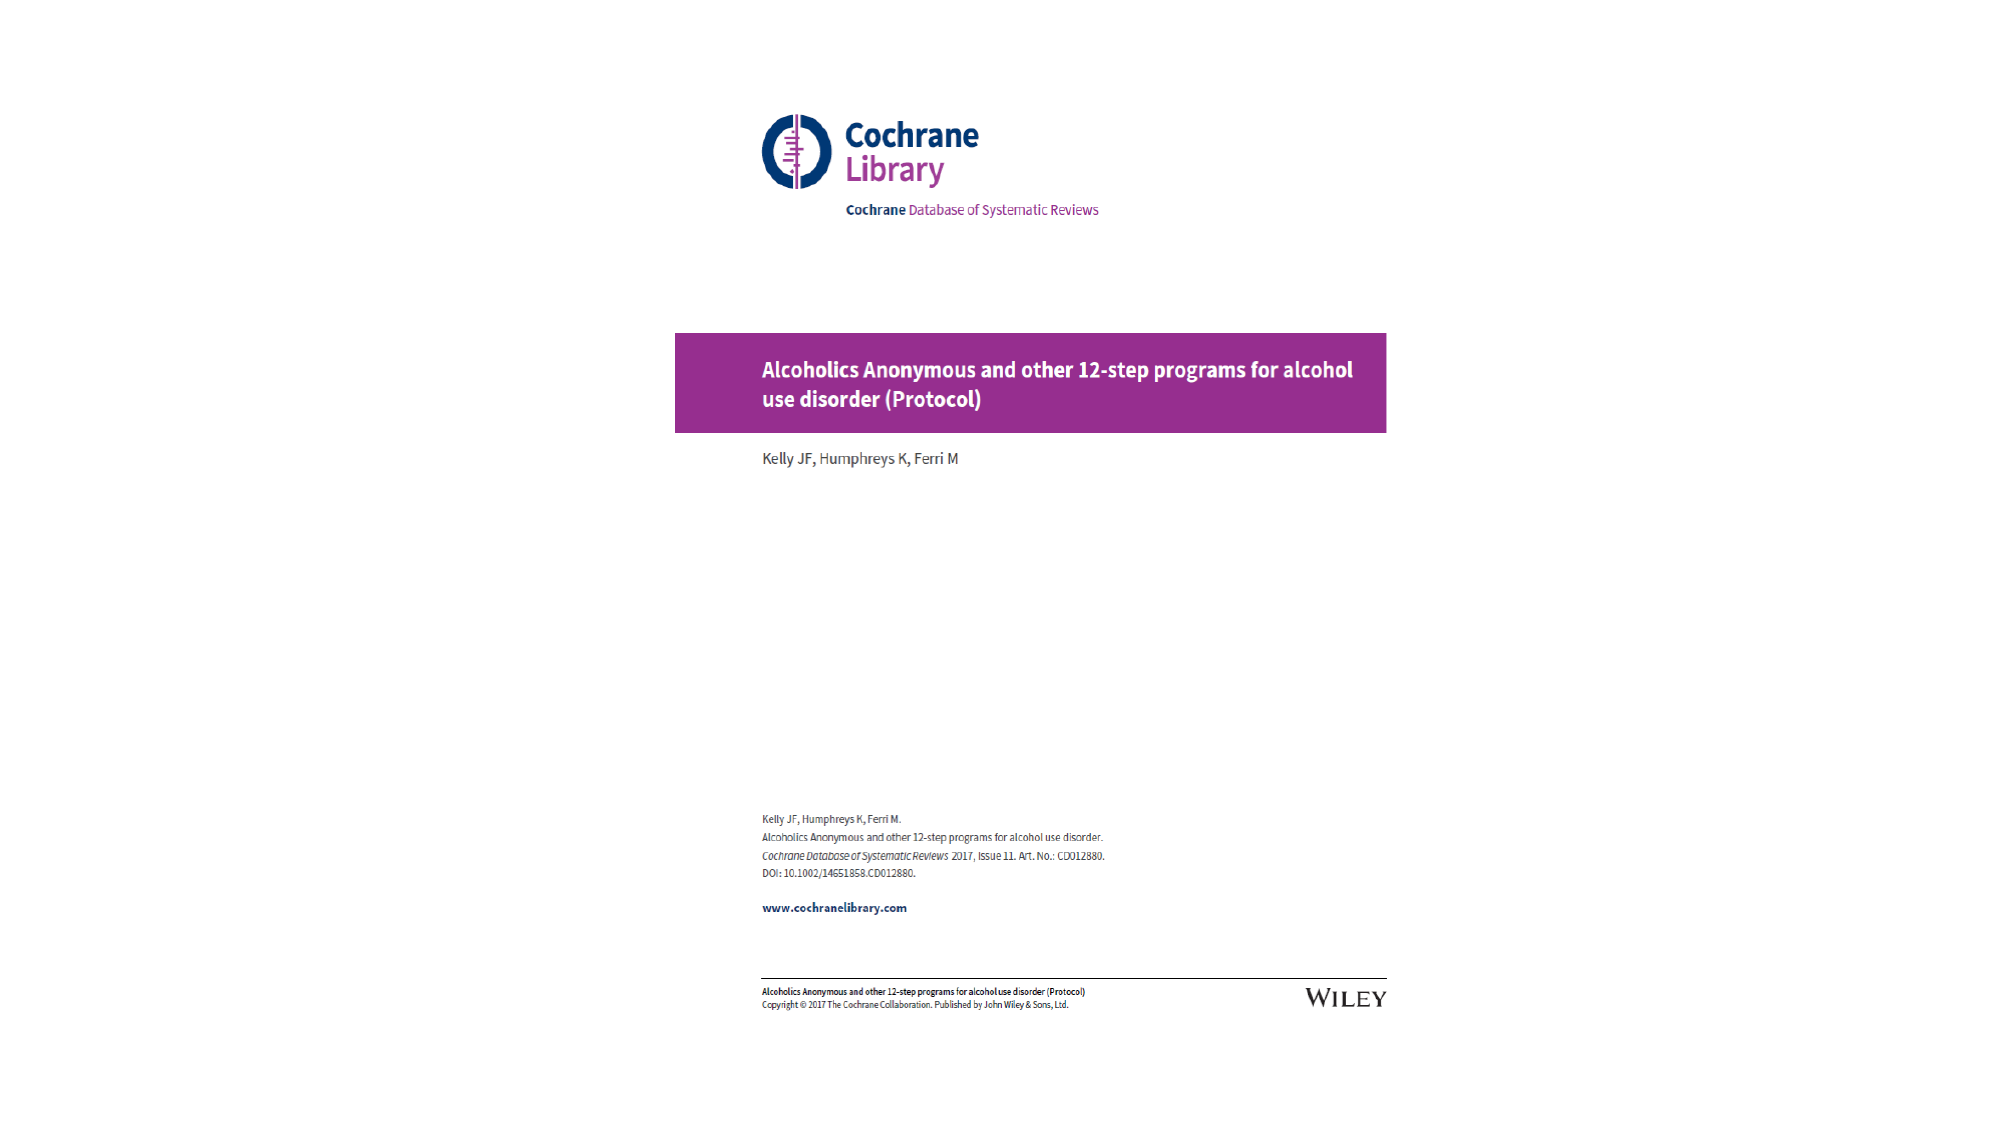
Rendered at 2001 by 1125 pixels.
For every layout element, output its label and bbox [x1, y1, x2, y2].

picture [674, 4, 1438, 1067]
